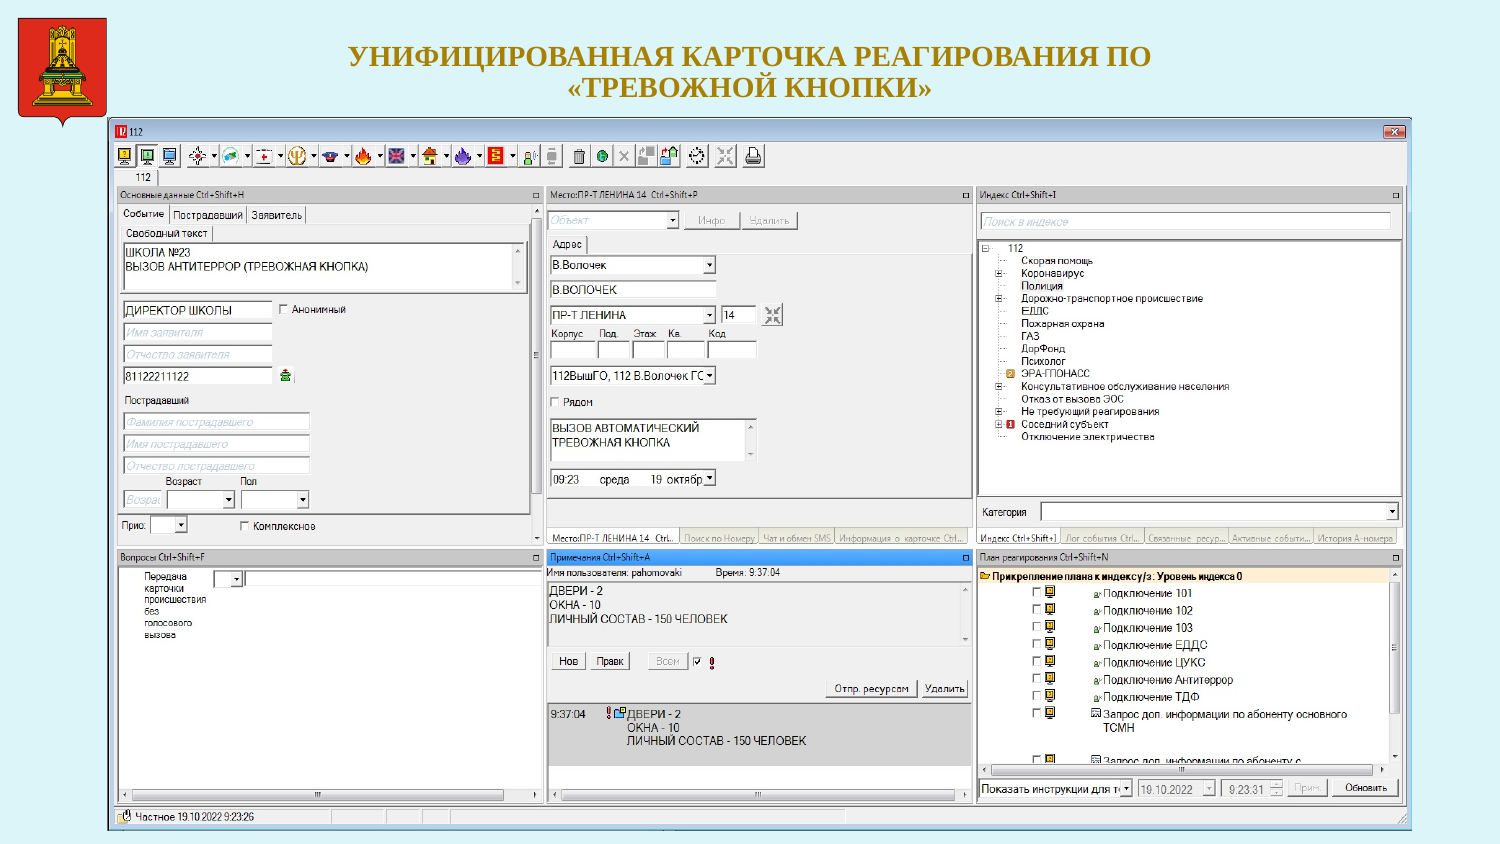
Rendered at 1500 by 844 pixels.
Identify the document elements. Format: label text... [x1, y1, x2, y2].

picture [17, 17, 1412, 832]
text_box УНИФИЦИРОВАННАЯ КАРТОЧКА РЕАГИРОВАНИЯ ПО «ТРЕВОЖНОЙ КНОПКИ» [257, 26, 1243, 110]
